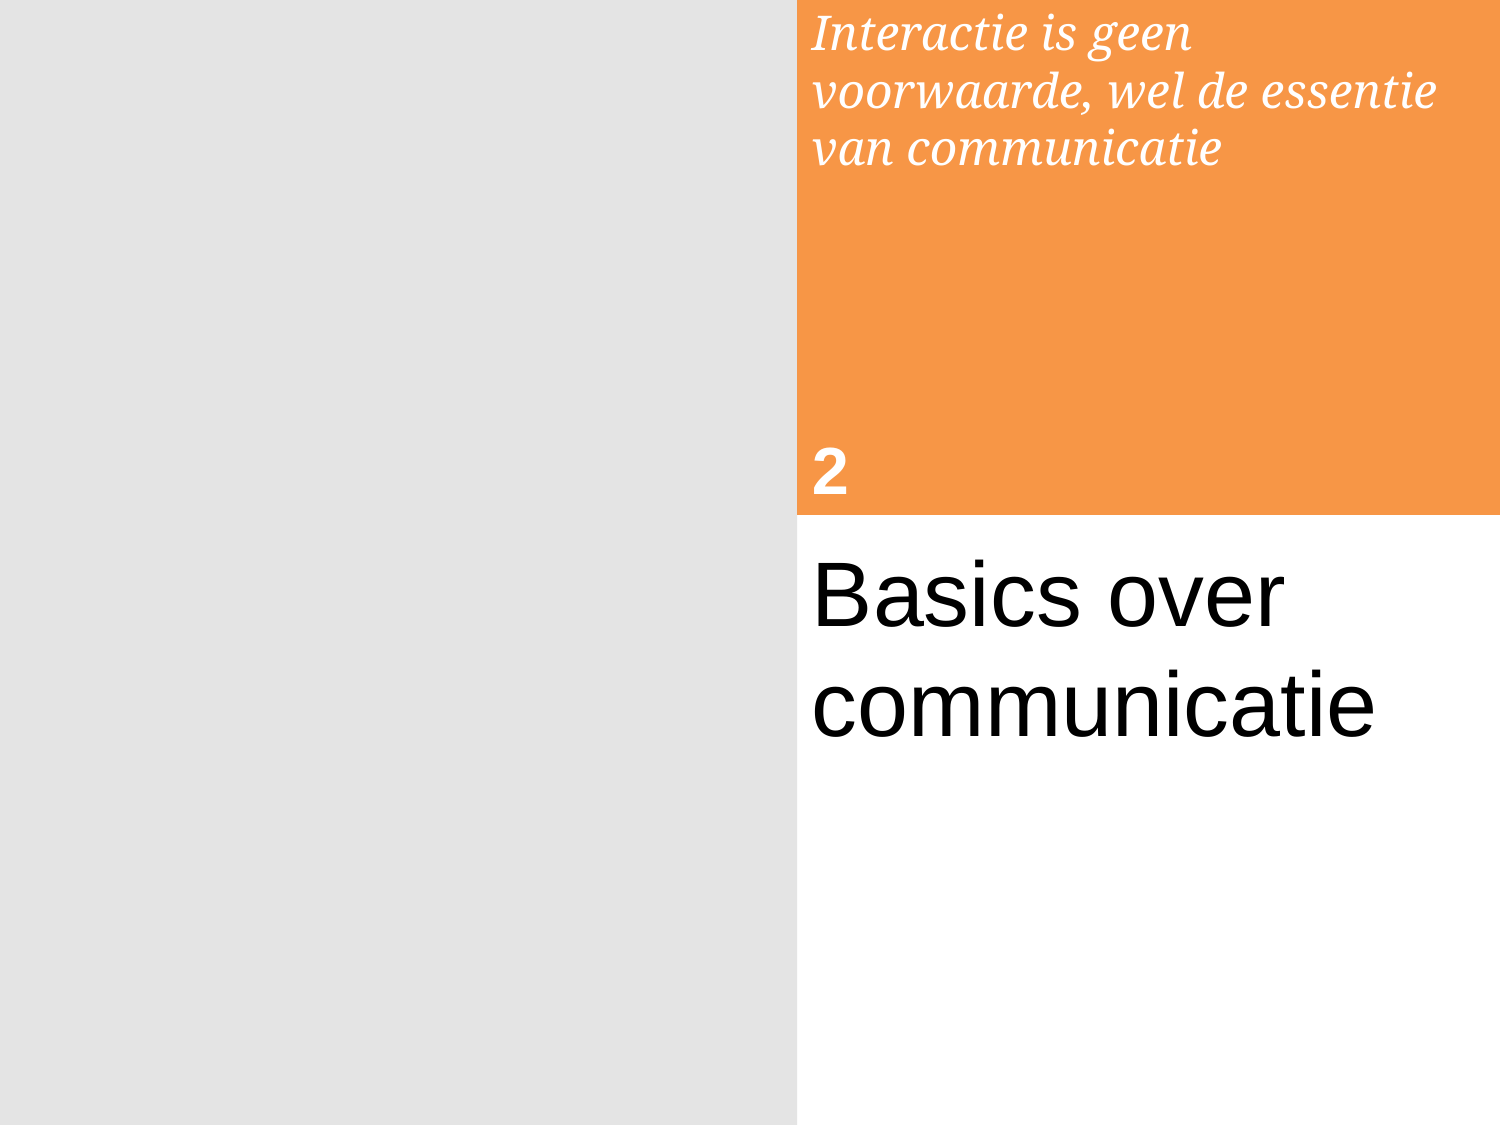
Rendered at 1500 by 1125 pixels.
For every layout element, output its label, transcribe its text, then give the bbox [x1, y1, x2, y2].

text_box Basics over communicatie [798, 527, 1500, 762]
text_box Interactie is geen voorwaarde, wel de essentie van communicatie 2 [798, 0, 1500, 515]
text_box [0, 0, 798, 1125]
